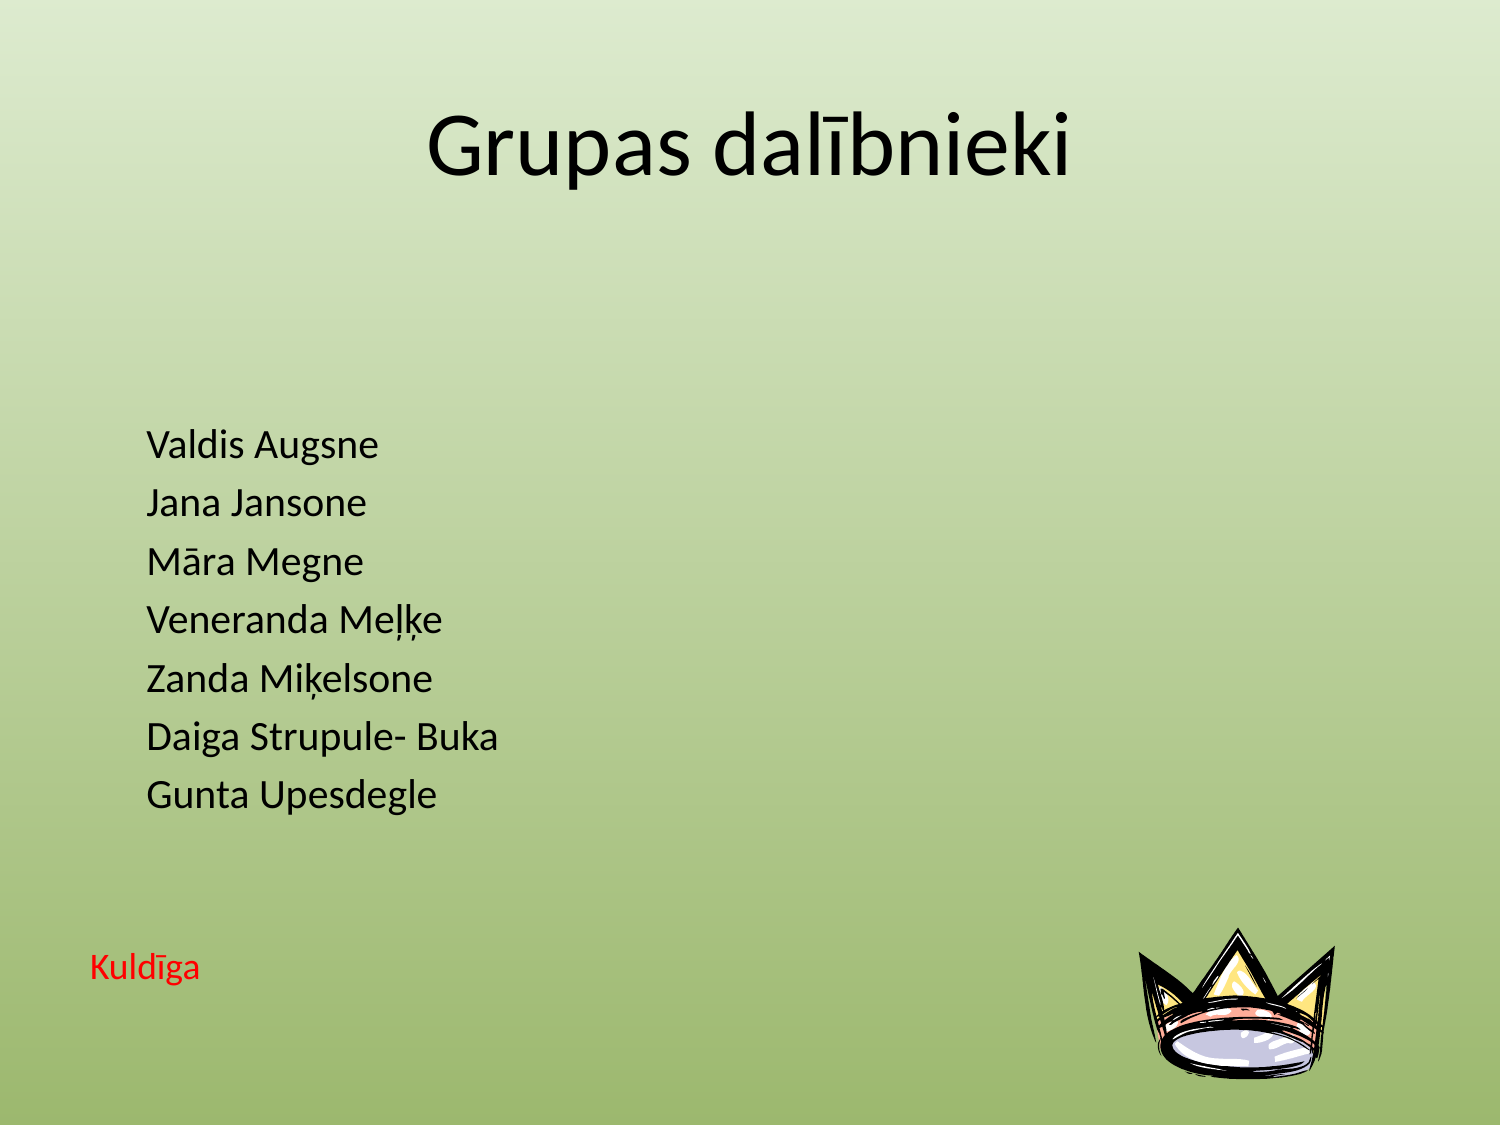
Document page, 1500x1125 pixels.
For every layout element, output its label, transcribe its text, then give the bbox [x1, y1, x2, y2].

list Valdis Augsne Jana Jansone Māra Megne Veneranda Meļķe Zanda Miķelsone Daiga Strupule- Buka Gunta Upesdegle Kuldīga [74, 262, 1426, 1006]
picture [1136, 925, 1338, 1082]
title Grupas dalībnieki [74, 44, 1426, 233]
